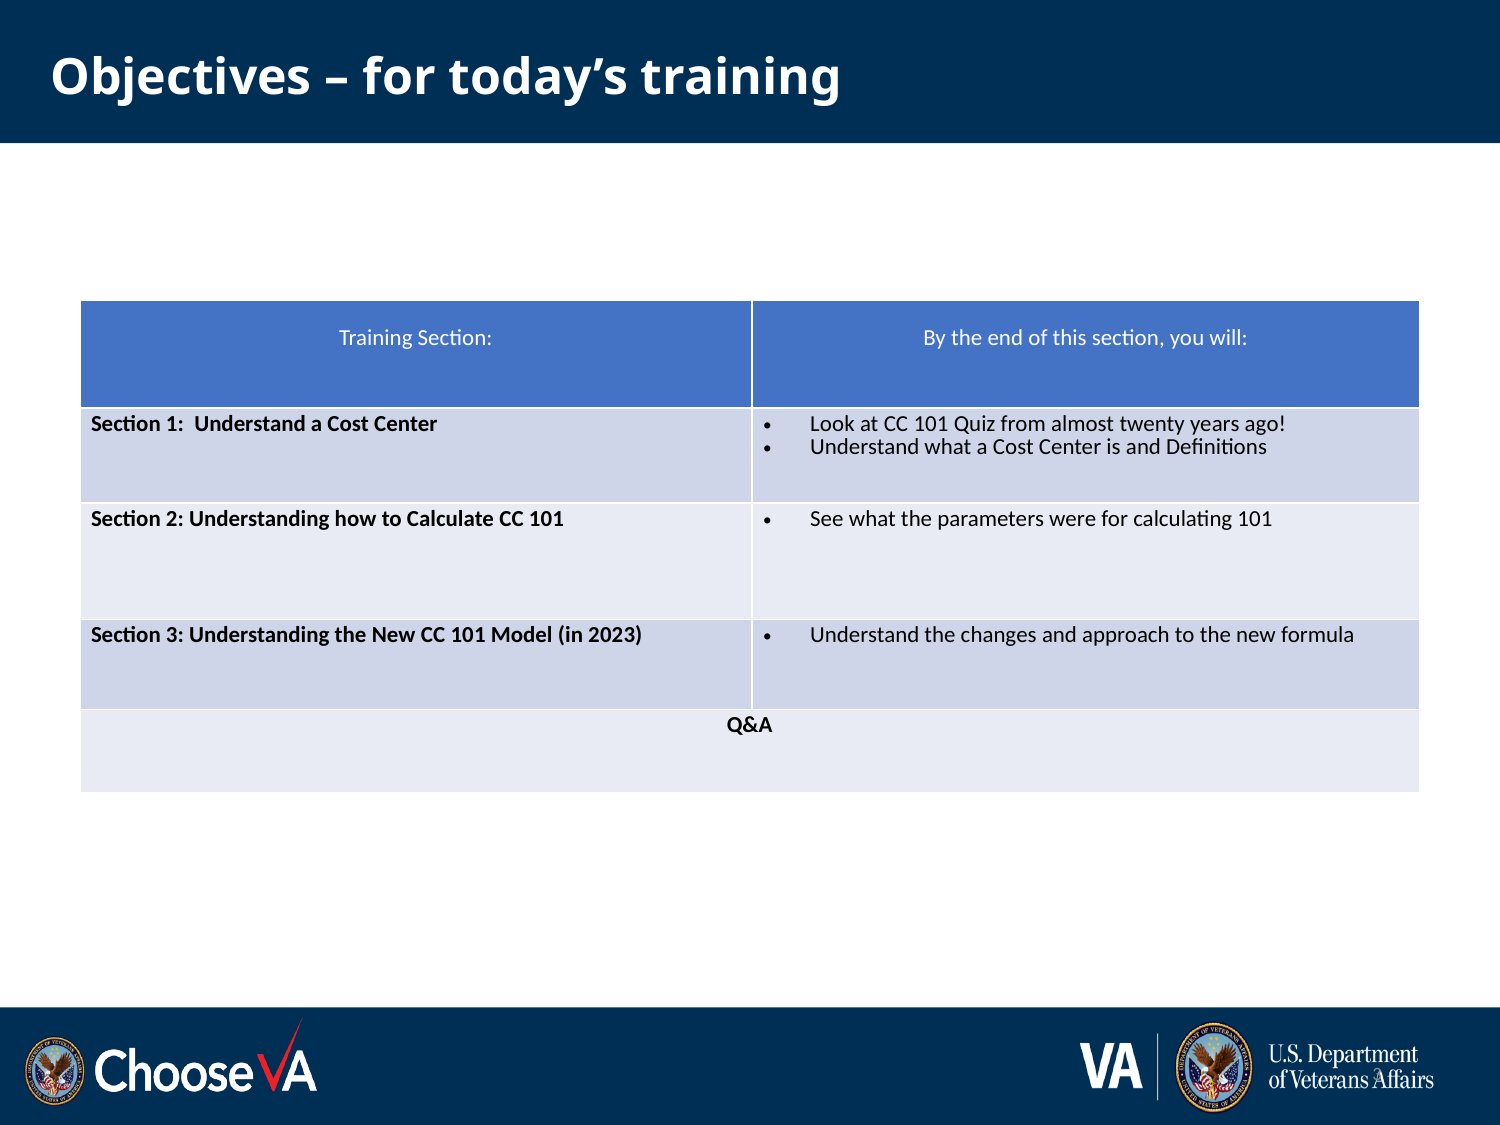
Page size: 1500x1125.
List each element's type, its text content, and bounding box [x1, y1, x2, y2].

table_cell Section 1: Understand a Cost Center [81, 409, 751, 502]
picture [1075, 1014, 1438, 1120]
title Objectives – for today’s training [35, 27, 1329, 129]
table_cell See what the parameters were for calculating 101 [753, 504, 1419, 619]
table_cell Look at CC 101 Quiz from almost twenty years ago! Understand what a Cost Center is and Definitions [753, 409, 1419, 502]
table_cell Q&A [81, 710, 1419, 792]
table_header Training Section: [81, 301, 751, 407]
table_cell Section 3: Understanding the New CC 101 Model (in 2023) [81, 620, 751, 709]
table_cell Understand the changes and approach to the new formula [753, 620, 1419, 709]
slide_number 3 [1059, 1042, 1397, 1103]
picture [24, 1015, 317, 1106]
table_cell Section 2: Understanding how to Calculate CC 101 [81, 504, 751, 619]
table_header By the end of this section, you will: [753, 301, 1419, 407]
